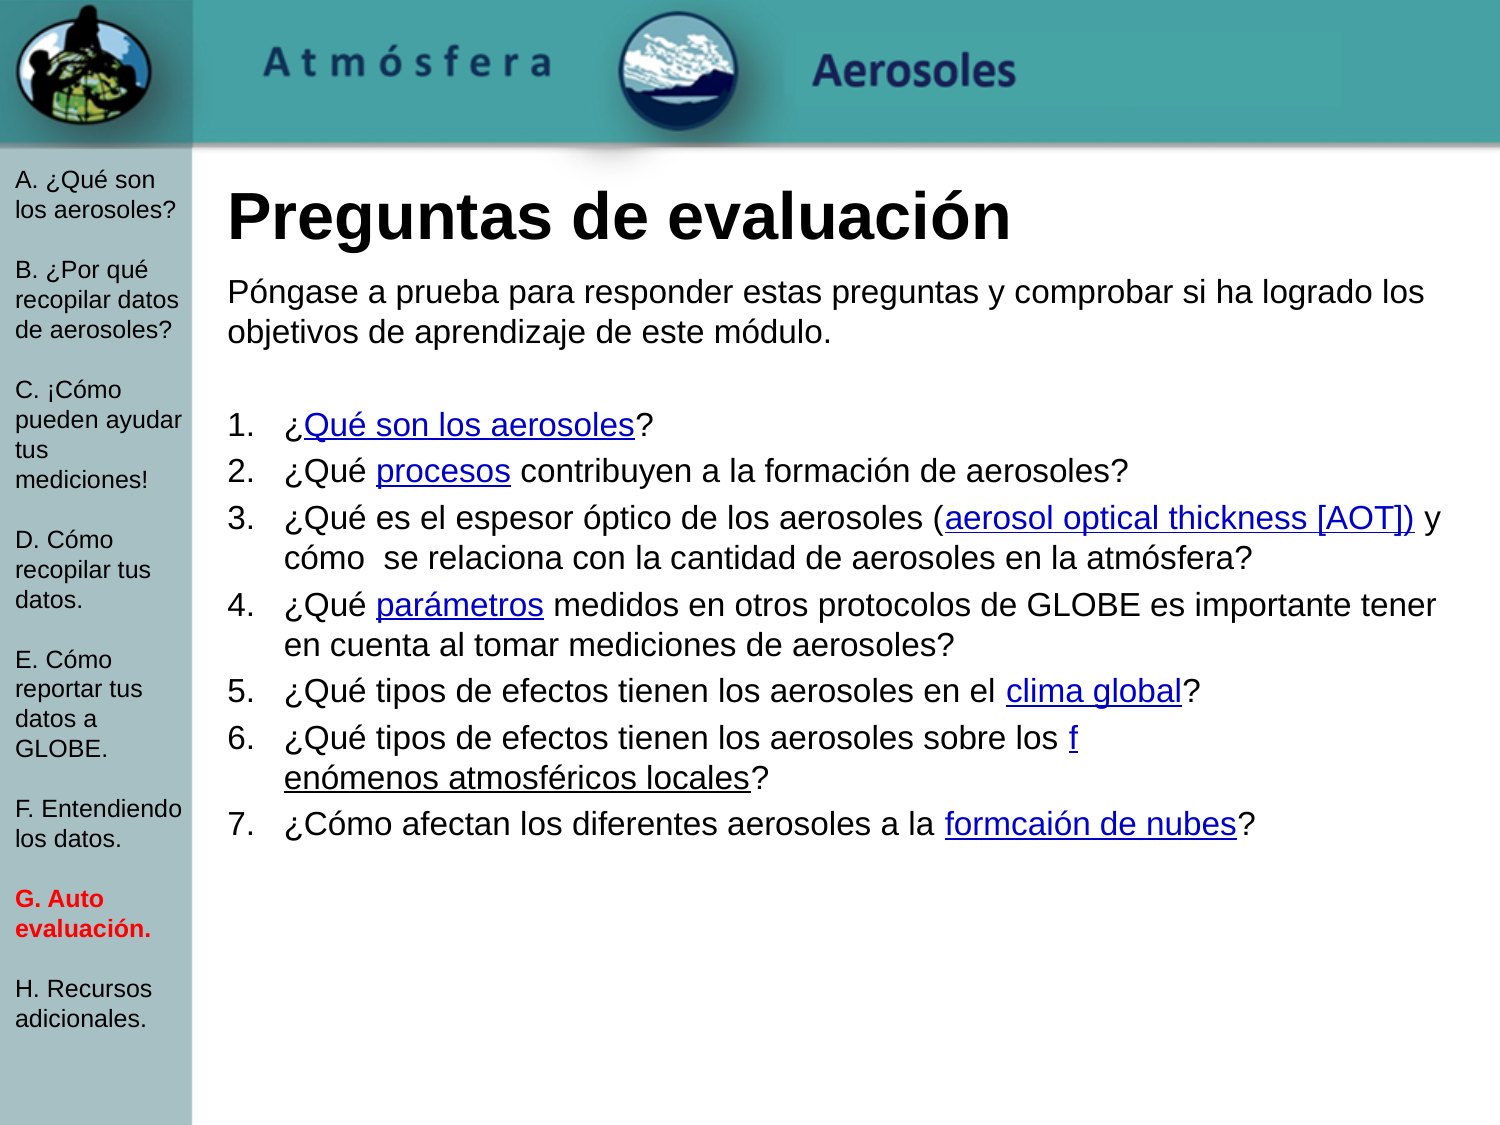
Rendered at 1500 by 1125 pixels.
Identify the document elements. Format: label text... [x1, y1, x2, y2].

title Preguntas de evaluación [212, 156, 1488, 269]
picture [0, 0, 1500, 1125]
text_box A. ¿Qué son los aerosoles? B. ¿Por qué recopilar datos de aerosoles? C. ¡Cómo pueden ayudar tus mediciones! D. Cómo recopilar tus datos. E. Cómo reportar tus datos a GLOBE. F. Entendiendo los datos. G. Auto evaluación. H. Recursos adicionales. [0, 156, 200, 1080]
list Póngase a prueba para responder estas preguntas y comprobar si ha logrado los objetivos de aprendizaje de este módulo. ¿Qué son los aerosoles? ¿Qué procesos contribuyen a la formación de aerosoles? ¿Qué es el espesor óptico de los aerosoles (aerosol optical thickness [AOT]) y cómo se relaciona con la cantidad de aerosoles en la atmósfera? ¿Qué parámetros medidos en otros protocolos de GLOBE es importante tener en cuenta al tomar mediciones de aerosoles? ¿Qué tipos de efectos tienen los aerosoles en el clima global? ¿Qué tipos de efectos tienen los aerosoles sobre los fenómenos atmosféricos locales? ¿Cómo afectan los diferentes aerosoles a la formcaión de nubes? [212, 262, 1475, 1050]
